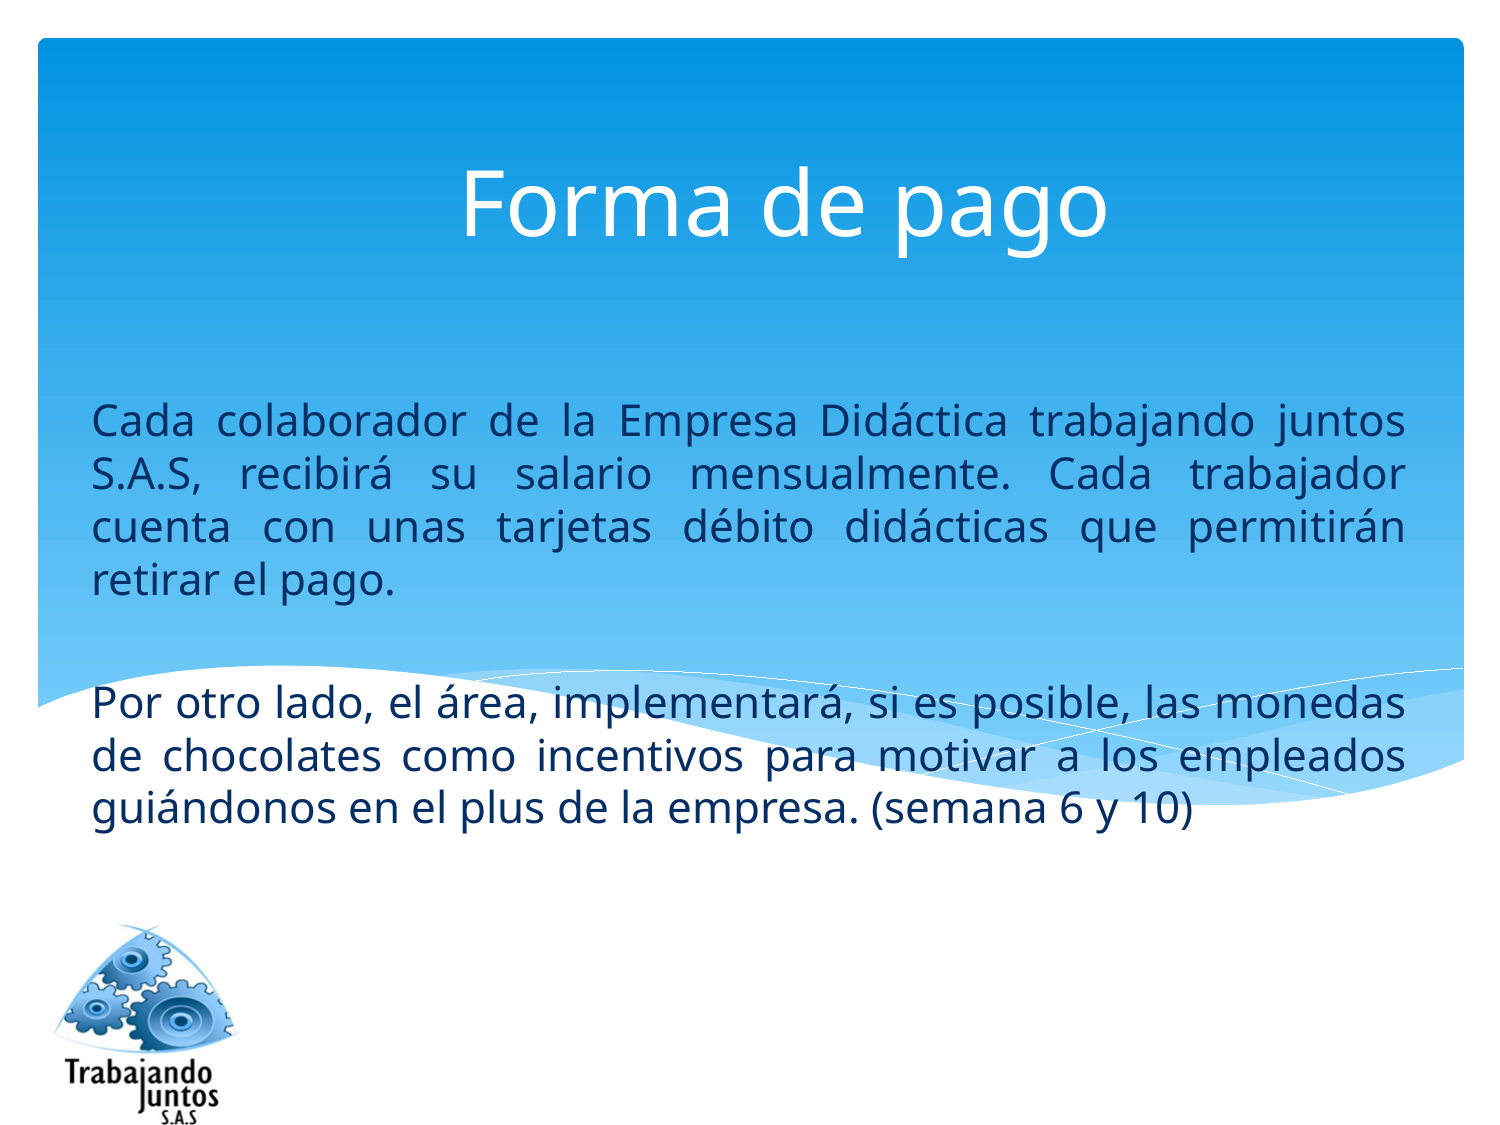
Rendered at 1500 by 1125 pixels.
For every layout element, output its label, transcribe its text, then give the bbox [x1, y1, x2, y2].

title Forma de pago [147, 137, 1423, 385]
picture [52, 924, 243, 1125]
list Cada colaborador de la Empresa Didáctica trabajando juntos S.A.S, recibirá su salario mensualmente. Cada trabajador cuenta con unas tarjetas débito didácticas que permitirán retirar el pago. Por otro lado, el área, implementará, si es posible, las monedas de chocolates como incentivos para motivar a los empleados guiándonos en el plus de la empresa. (semana 6 y 10) [76, 385, 1424, 858]
